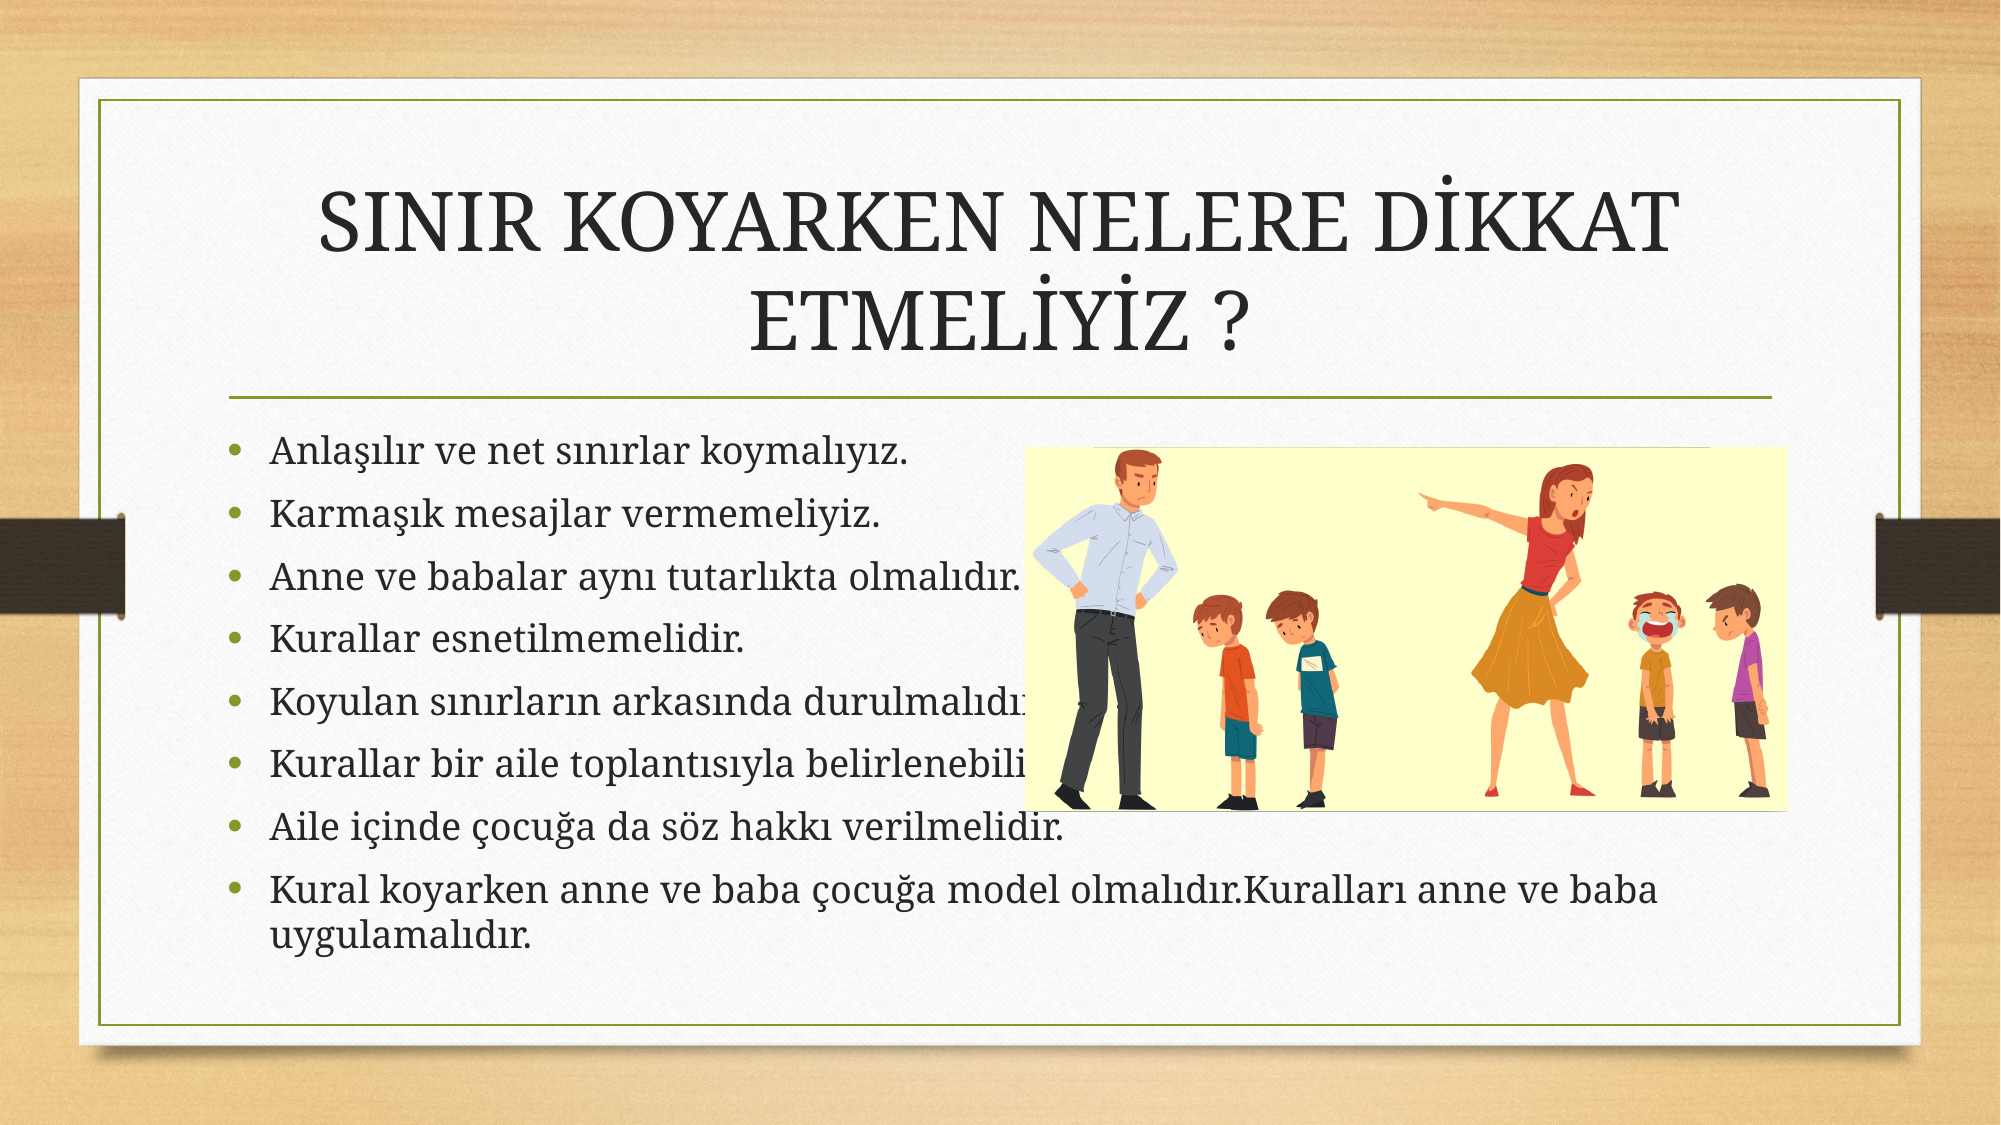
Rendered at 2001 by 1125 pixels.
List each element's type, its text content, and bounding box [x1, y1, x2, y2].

list Anlaşılır ve net sınırlar koymalıyız. Karmaşık mesajlar vermemeliyiz. Anne ve babalar aynı tutarlıkta olmalıdır. Kurallar esnetilmemelidir. Koyulan sınırların arkasında durulmalıdır. Kurallar bir aile toplantısıyla belirlenebilir. Aile içinde çocuğa da söz hakkı verilmelidir. Kural koyarken anne ve baba çocuğa model olmalıdır.Kuralları anne ve baba uygulamalıdır. [212, 419, 1788, 964]
title SINIR KOYARKEN NELERE DİKKAT ETMELİYİZ ? [212, 161, 1788, 375]
picture [0, 0, 2001, 1125]
